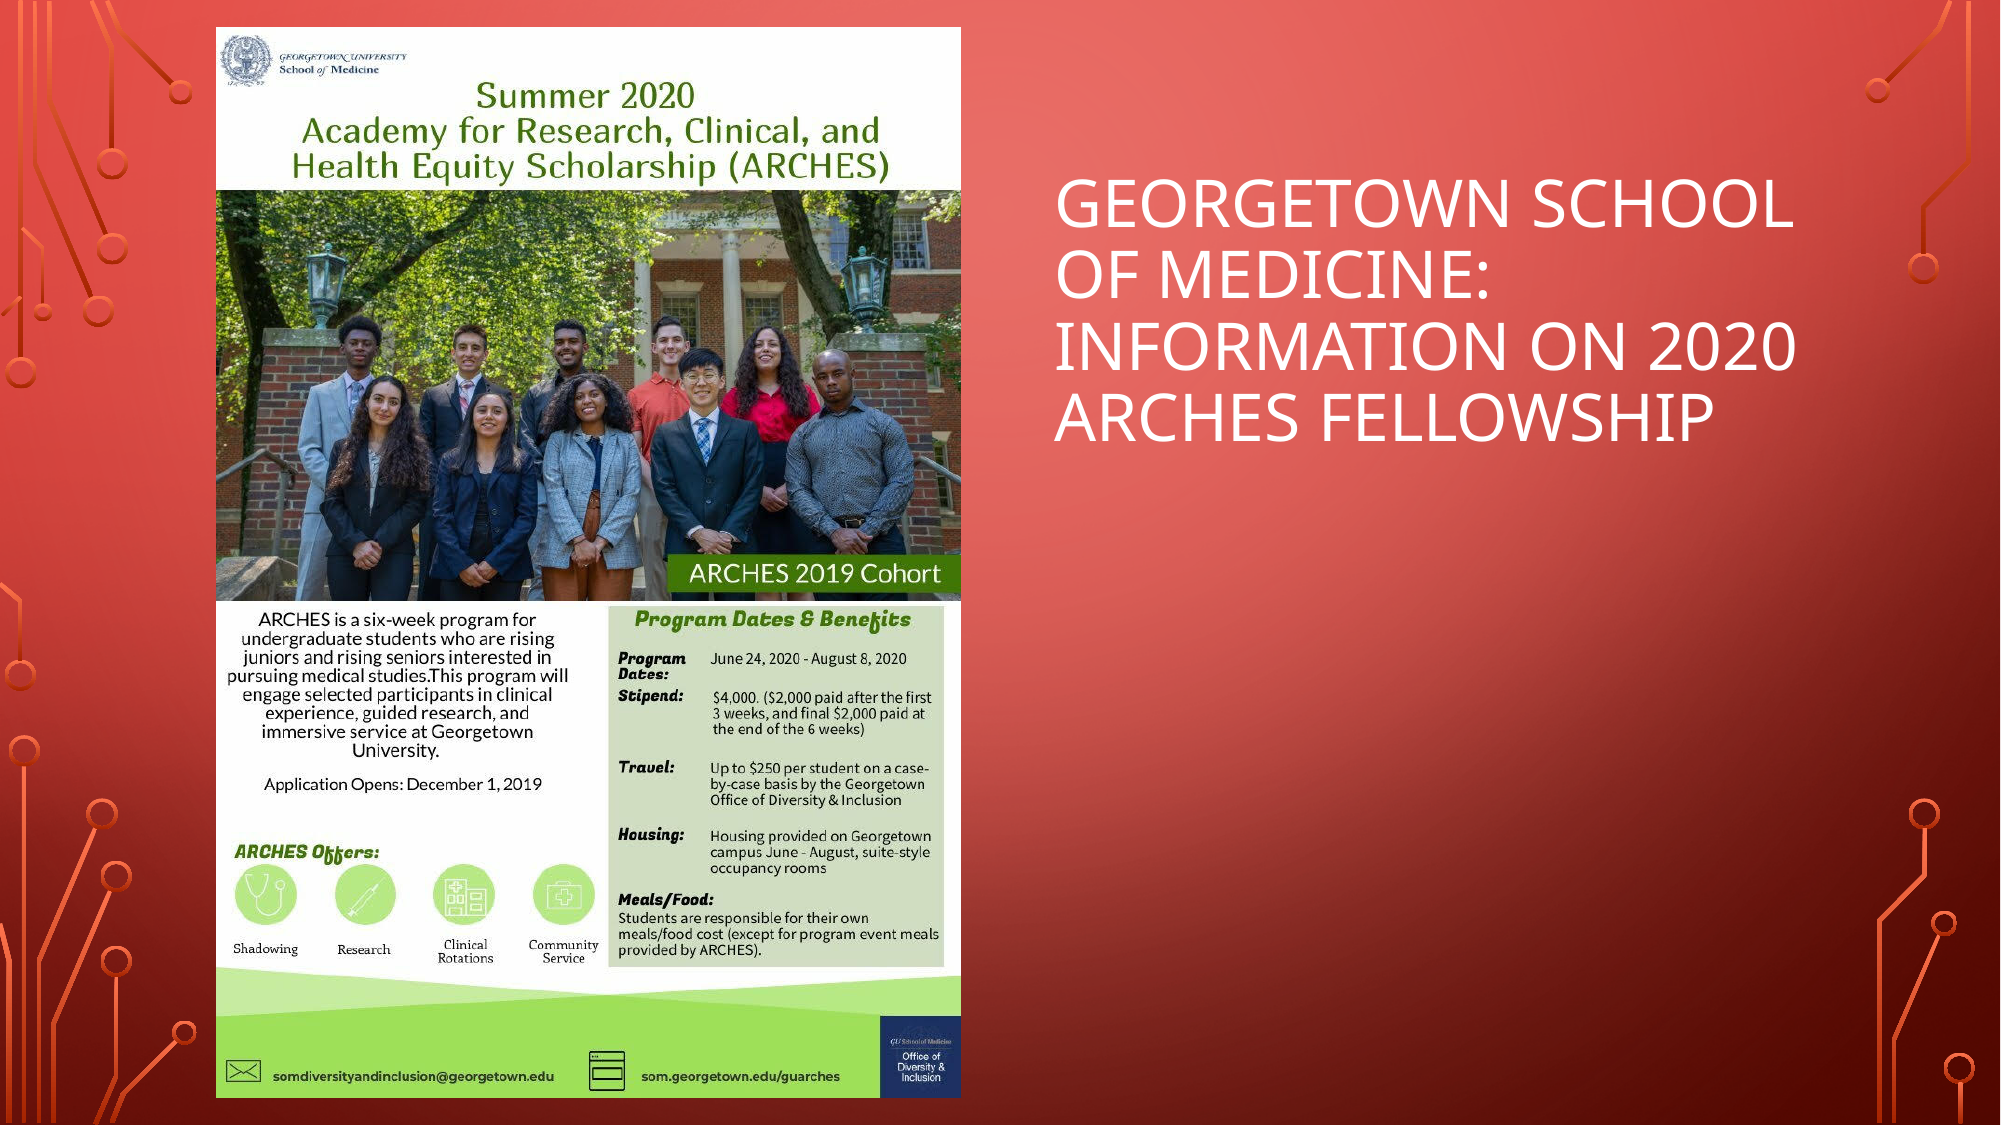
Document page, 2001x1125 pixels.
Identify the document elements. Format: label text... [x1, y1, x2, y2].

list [216, 27, 962, 1098]
title Georgetown School of Medicine: Information on 2020 ARCHES Fellowship [1039, 160, 1826, 466]
